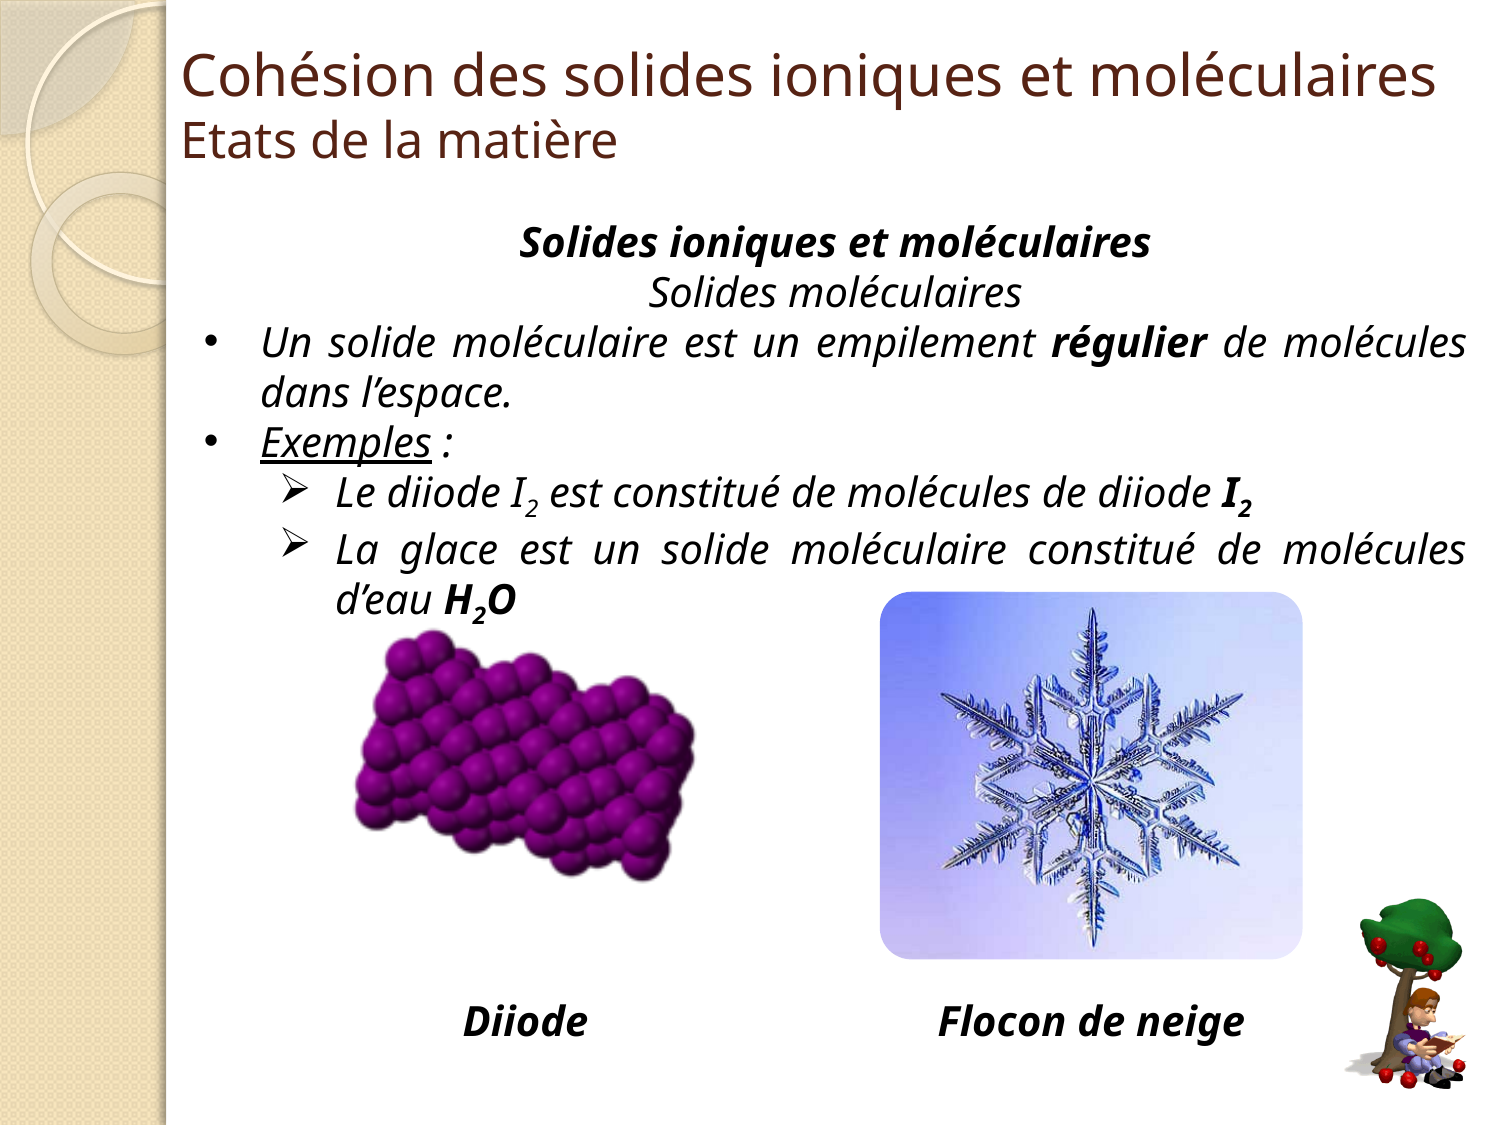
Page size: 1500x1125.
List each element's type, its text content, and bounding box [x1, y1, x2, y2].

title Cohésion des solides ioniques et moléculaires Etats de la matière [165, 16, 1472, 190]
text_box Solides ioniques et moléculaires Solides moléculaires Un solide moléculaire est un empilement régulier de molécules dans l’espace. Exemples : Le diiode I2 est constitué de molécules de diiode I2 La glace est un solide moléculaire constitué de molécules d’eau H2O [189, 208, 1483, 637]
picture [338, 614, 713, 899]
text_box Diiode [348, 987, 703, 1052]
picture [1340, 892, 1478, 1095]
text_box Flocon de neige [914, 987, 1269, 1052]
picture [879, 591, 1303, 960]
